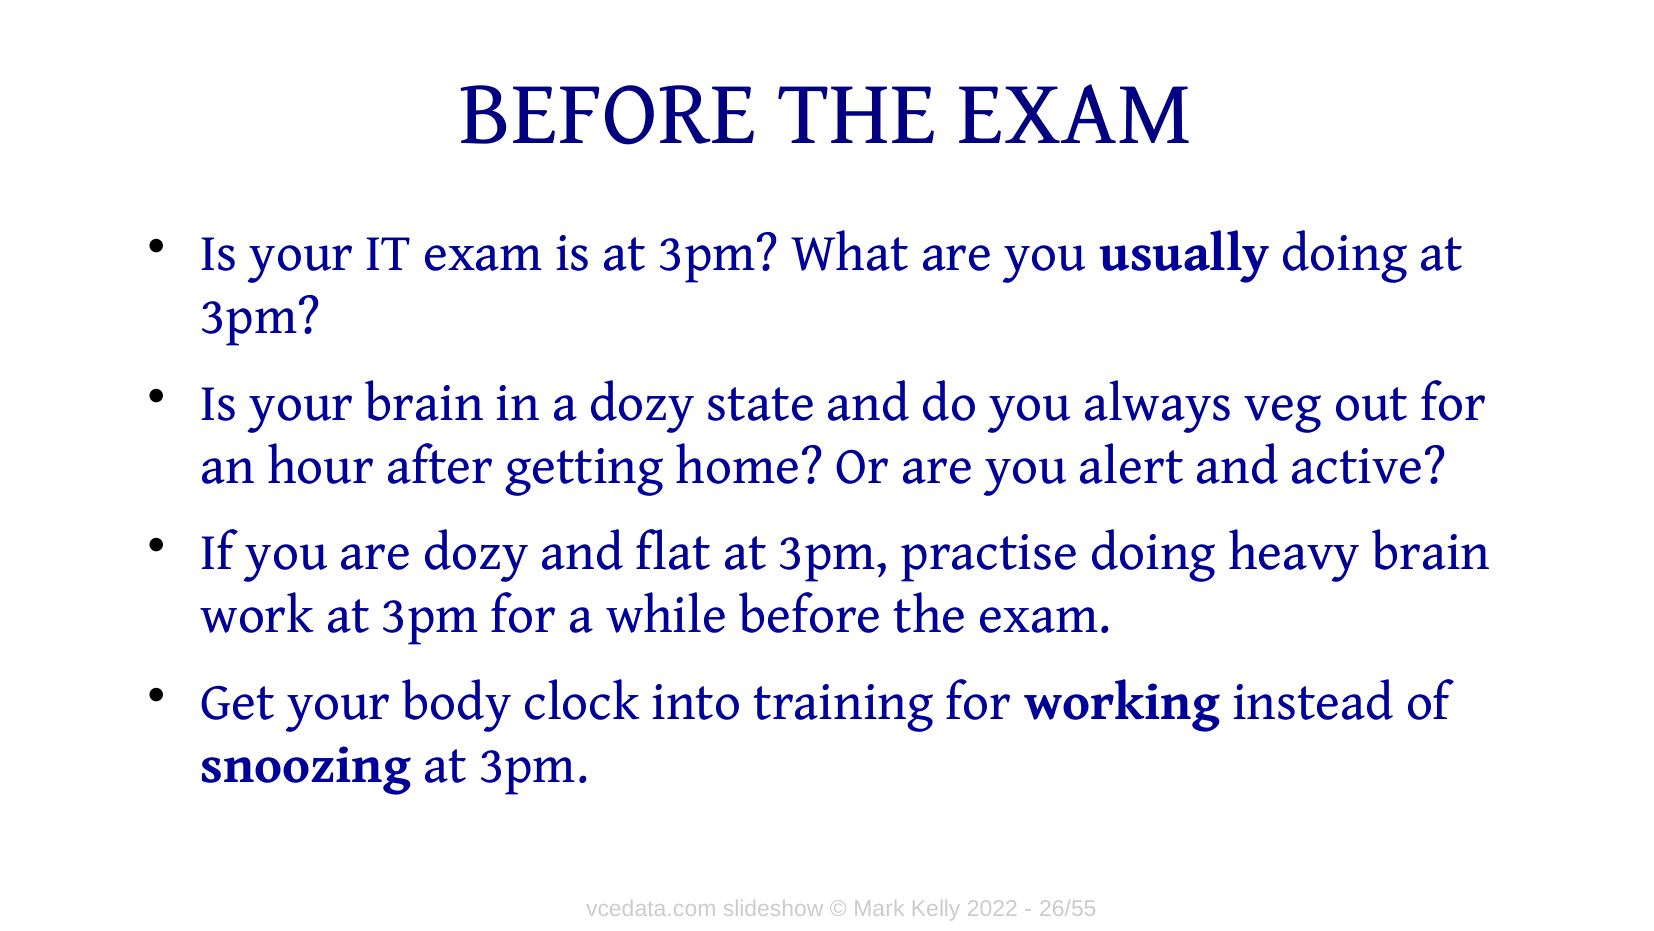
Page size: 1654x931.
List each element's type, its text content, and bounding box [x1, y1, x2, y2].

list Is your IT exam is at 3pm? What are you usually doing at 3pm? Is your brain in a dozy state and do you always veg out for an hour after getting home? Or are you alert and active? If you are dozy and flat at 3pm, practise doing heavy brain work at 3pm for a while before the exam. Get your body clock into training for working instead of snoozing at 3pm. [129, 217, 1553, 797]
title BEFORE THE EXAM [82, 29, 1571, 185]
text_box vcedata.com slideshow © Mark Kelly 2022 - <number>/26 [354, 885, 1329, 930]
